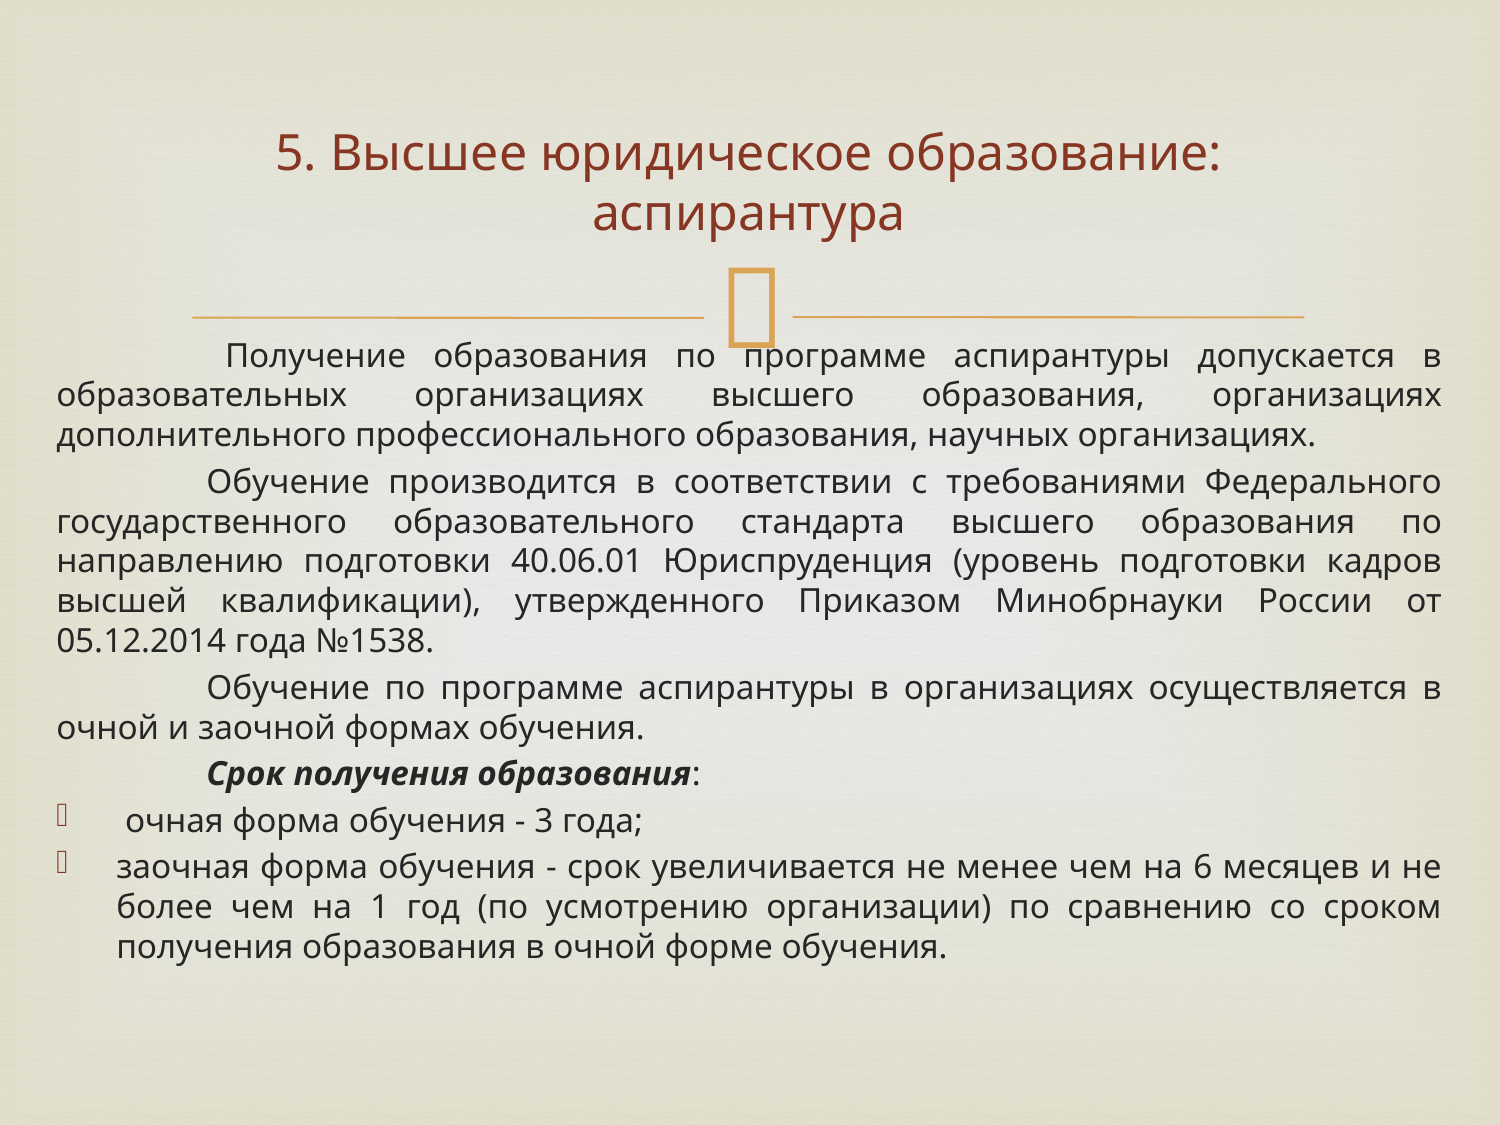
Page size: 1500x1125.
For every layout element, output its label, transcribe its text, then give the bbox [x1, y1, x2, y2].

title 5. Высшее юридическое образование: аспирантура [112, 93, 1386, 267]
list Получение образования по программе аспирантуры допускается в образовательных организациях высшего образования, организациях дополнительного профессионального образования, научных организациях. Обучение производится в соответствии с требованиями Федерального государственного образовательного стандарта высшего образования по направлению подготовки 40.06.01 Юриспруденция (уровень подготовки кадров высшей квалификации), утвержденного Приказом Минобрнауки России от 05.12.2014 года №1538. Обучение по программе аспирантуры в организациях осуществляется в очной и заочной формах обучения. Срок получения образования: очная форма обучения - 3 года; заочная форма обучения - срок увеличивается не менее чем на 6 месяцев и не более чем на 1 год (по усмотрению организации) по сравнению со сроком получения образования в очной форме обучения. [41, 326, 1459, 1094]
